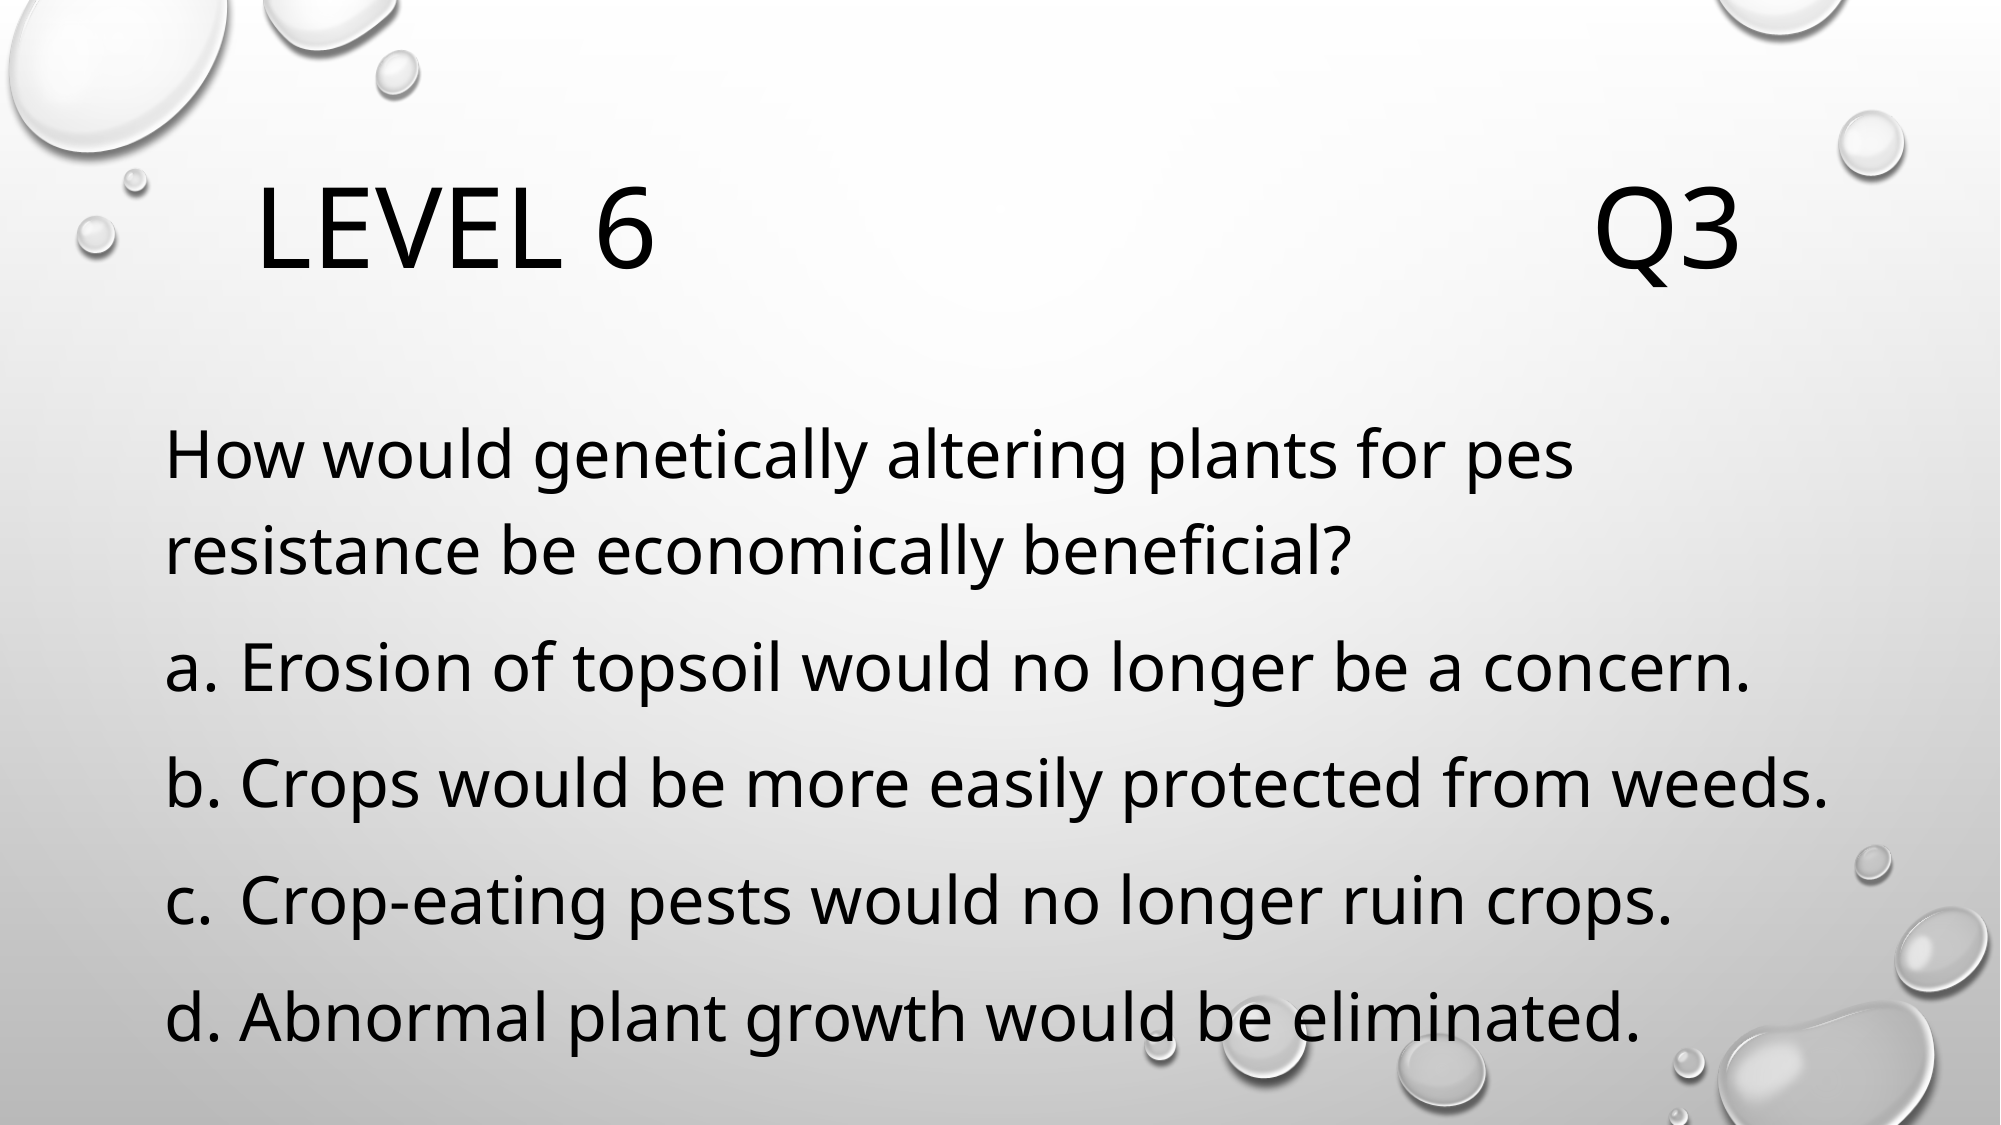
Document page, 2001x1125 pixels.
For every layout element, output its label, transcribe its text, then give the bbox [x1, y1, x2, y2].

picture [0, 0, 2000, 1125]
list How would genetically altering plants for pes resistance be economically beneficial? Erosion of topsoil would no longer be a concern. Crops would be more easily protected from weeds. Crop-eating pests would no longer ruin crops. Abnormal plant growth would be eliminated. [149, 388, 1850, 1081]
title Level 6 q3 [149, 101, 1851, 364]
